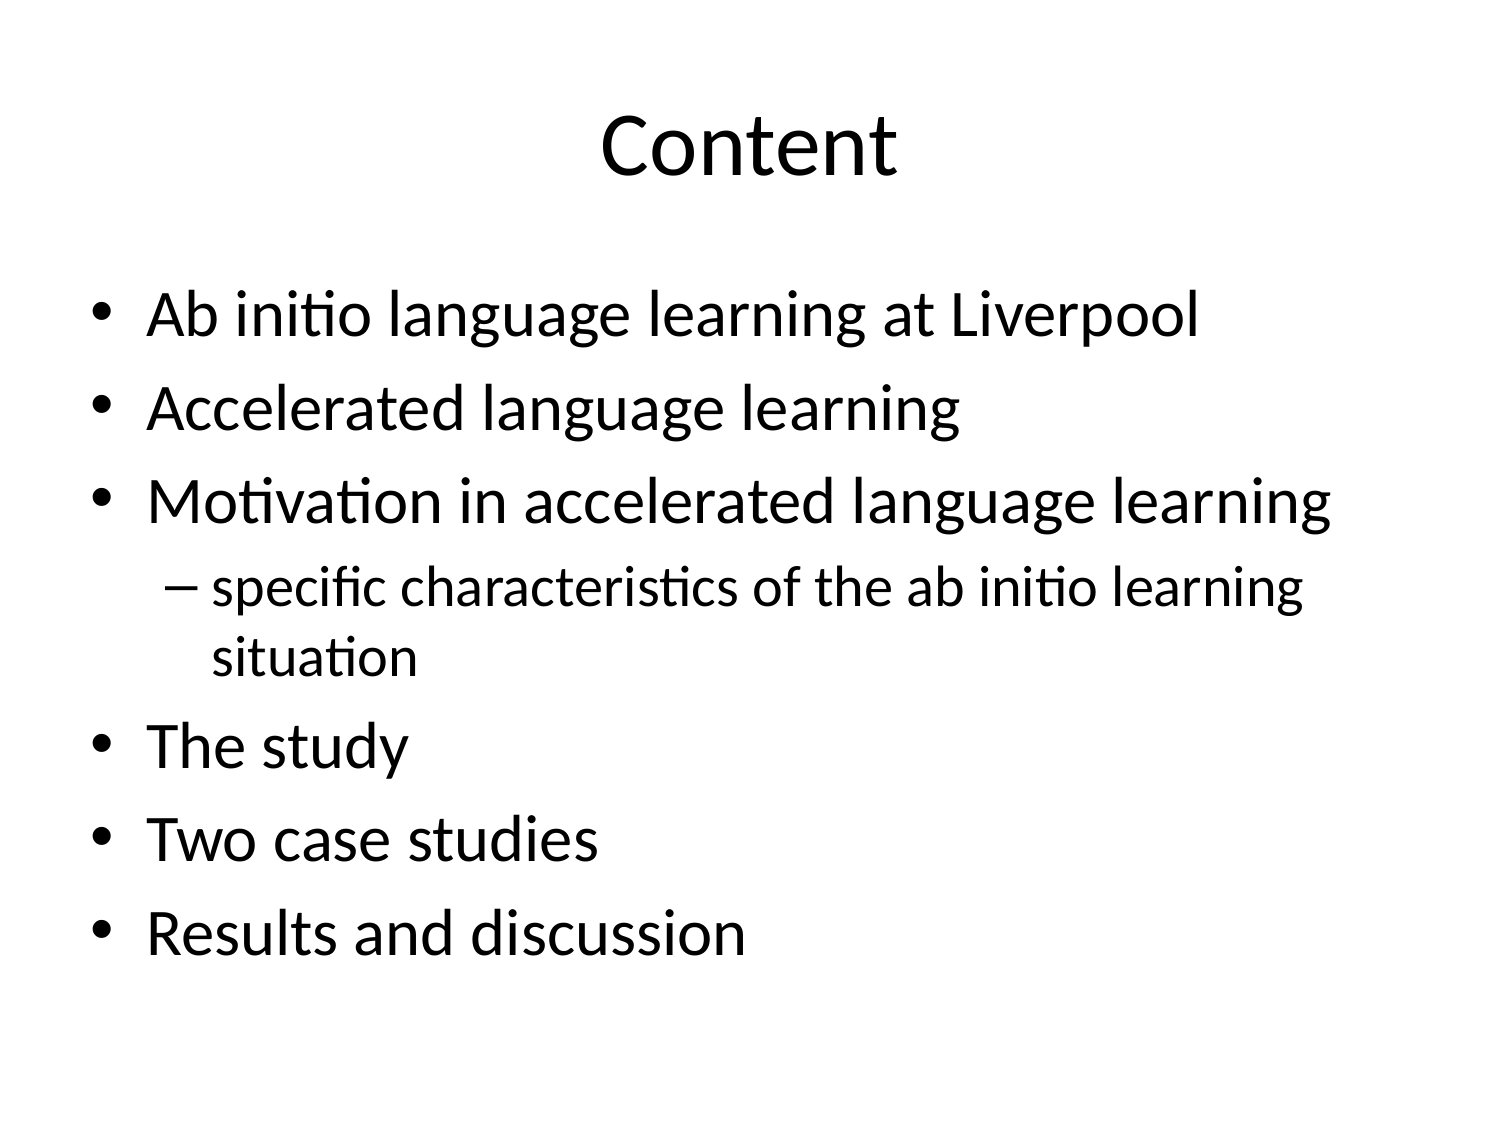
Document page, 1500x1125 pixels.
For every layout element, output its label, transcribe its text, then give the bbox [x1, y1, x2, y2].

list Ab initio language learning at Liverpool Accelerated language learning Motivation in accelerated language learning specific characteristics of the ab initio learning situation The study Two case studies Results and discussion [75, 262, 1425, 1005]
title Content [75, 45, 1425, 233]
